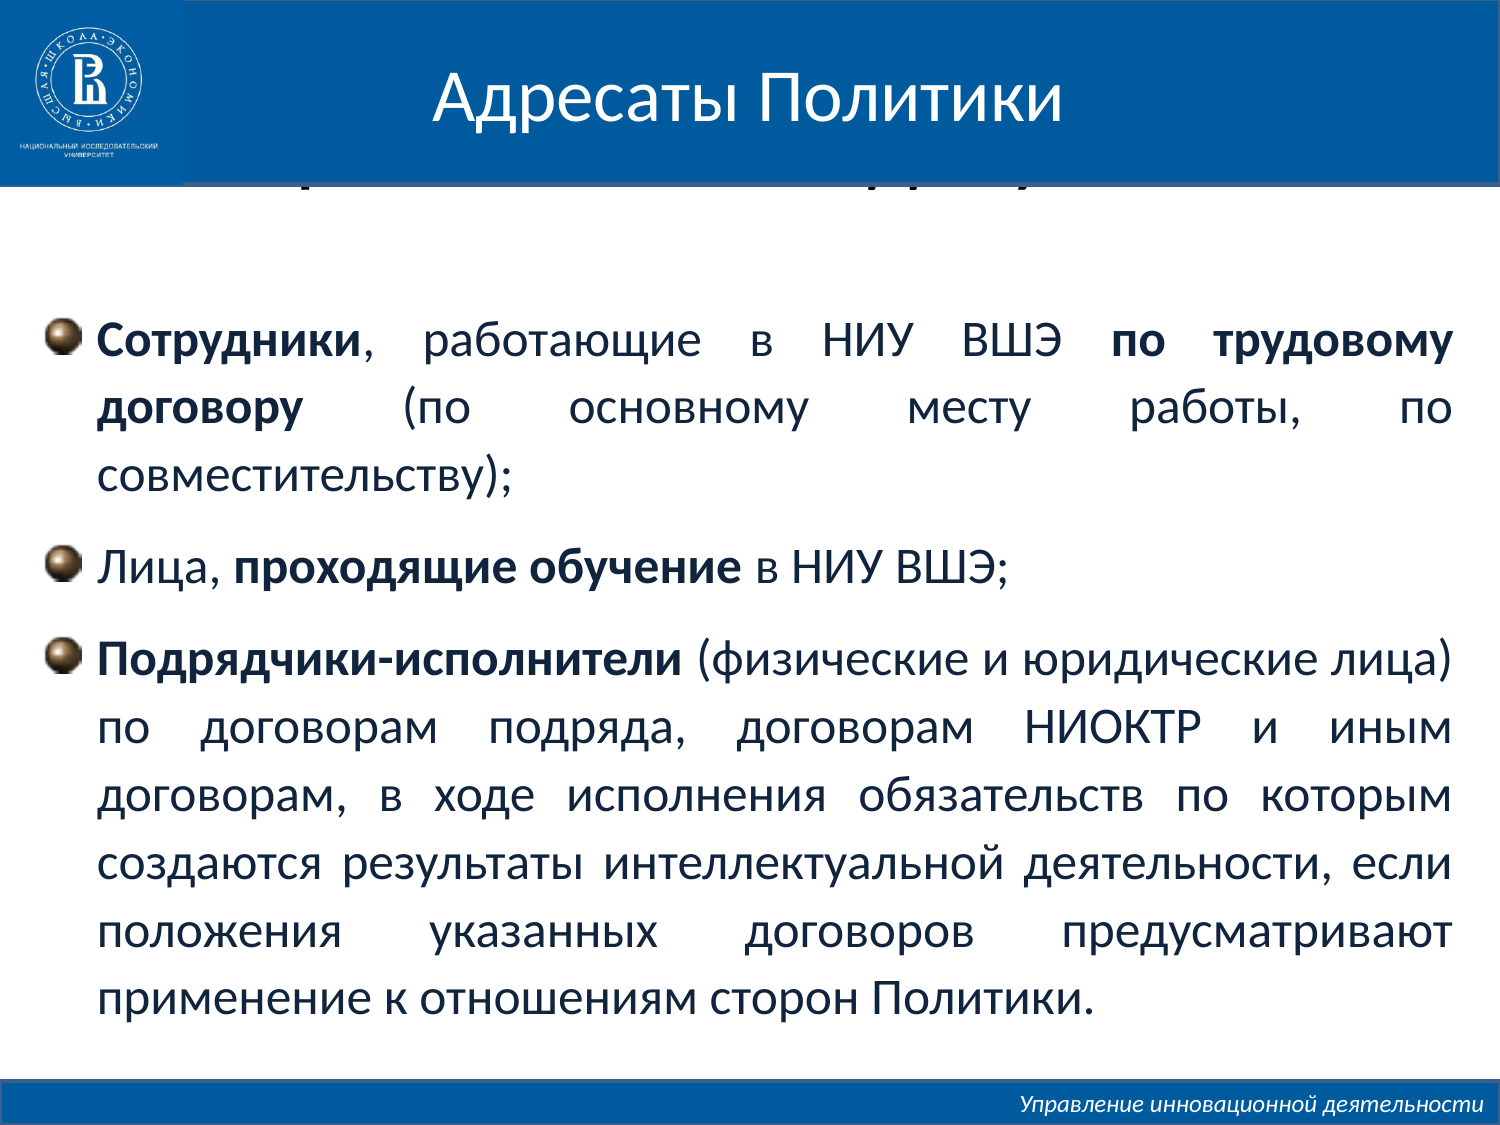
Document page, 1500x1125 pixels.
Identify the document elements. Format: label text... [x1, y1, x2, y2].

picture [0, 0, 184, 185]
picture [43, 635, 82, 674]
text_box Управление инновационной деятельности [0, 1079, 1500, 1125]
title Разработан пакет документов [75, 187, 1425, 233]
picture [43, 316, 82, 355]
picture [43, 543, 82, 582]
text_box Адресаты Политики [185, 0, 1500, 187]
list Сотрудники, работающие в НИУ ВШЭ по трудовому договору (по основному месту работы, по совместительству); Лица, проходящие обучение в НИУ ВШЭ; Подрядчики-исполнители (физические и юридические лица) по договорам подряда, договорам НИОКТР и иным договорам, в ходе исполнения обязательств по которым создаются результаты интеллектуальной деятельности, если положения указанных договоров предусматривают применение к отношениям сторон Политики. [28, 290, 1470, 1035]
